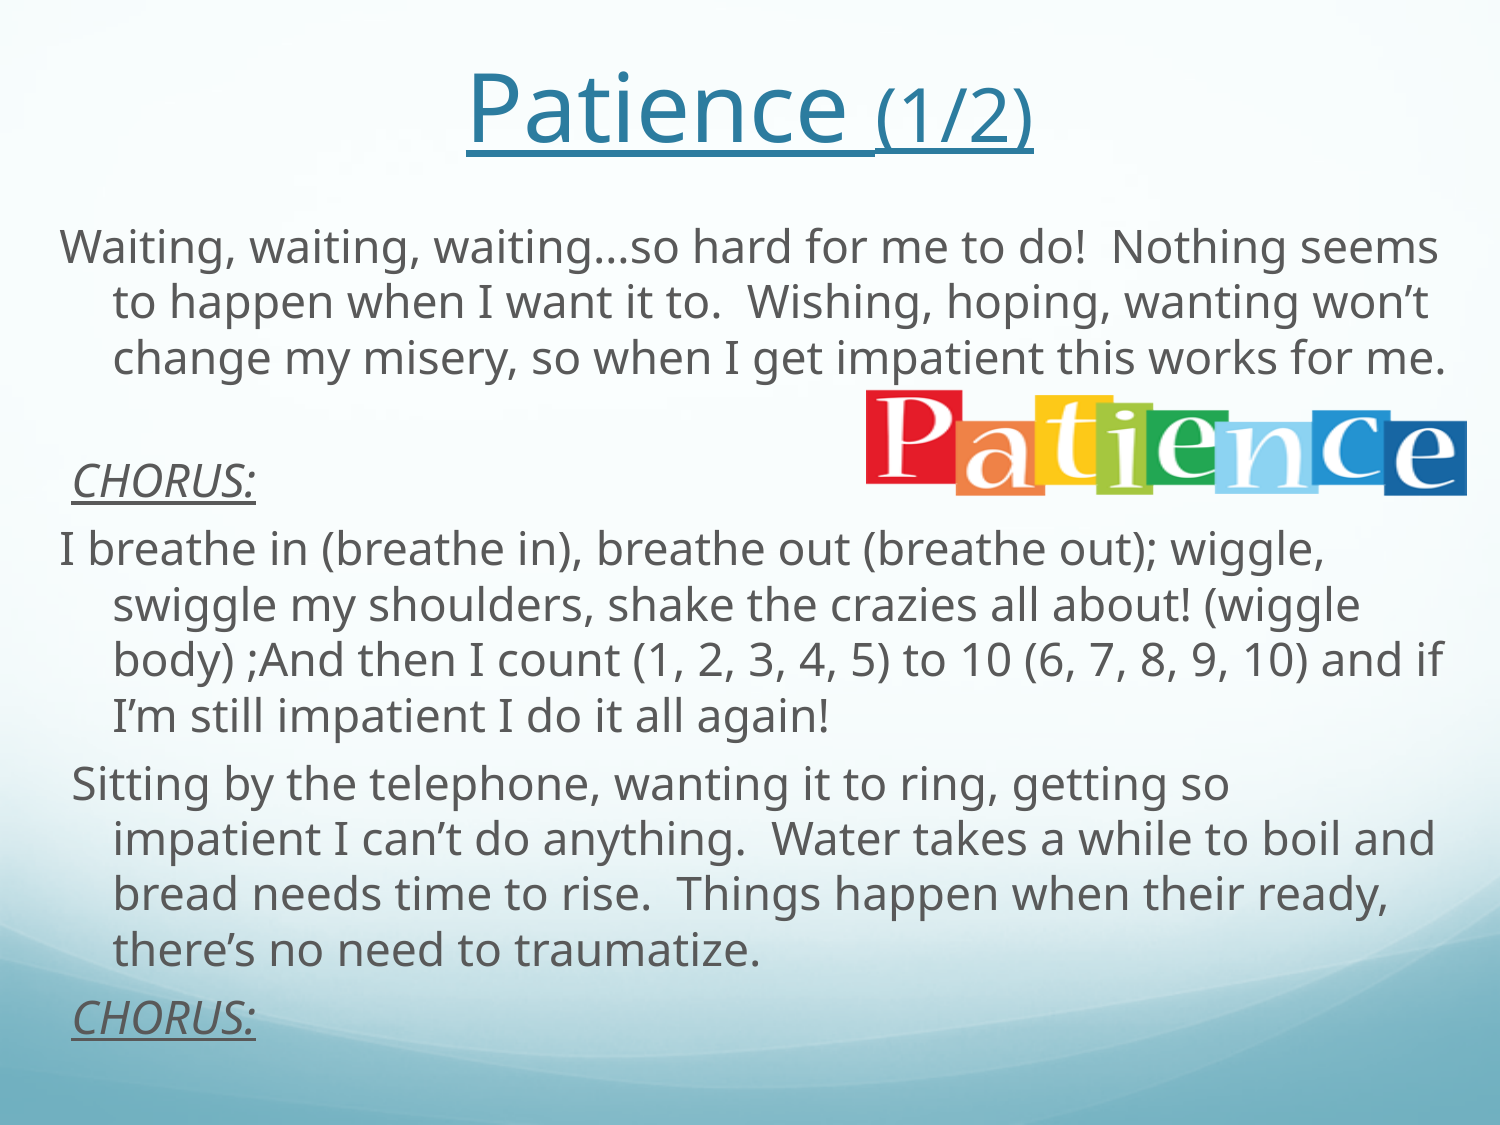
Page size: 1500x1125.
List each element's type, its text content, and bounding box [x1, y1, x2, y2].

title Patience (1/2) [90, 22, 1410, 170]
picture [866, 329, 1468, 544]
list Waiting, waiting, waiting…so hard for me to do! Nothing seems to happen when I want it to. Wishing, hoping, wanting won’t change my misery, so when I get impatient this works for me. CHORUS: I breathe in (breathe in), breathe out (breathe out); wiggle, swiggle my shoulders, shake the crazies all about! (wiggle body) ;And then I count (1, 2, 3, 4, 5) to 10 (6, 7, 8, 9, 10) and if I’m still impatient I do it all again! Sitting by the telephone, wanting it to ring, getting so impatient I can’t do anything. Water takes a while to boil and bread needs time to rise. Things happen when their ready, there’s no need to traumatize. CHORUS: [44, 209, 1467, 1073]
